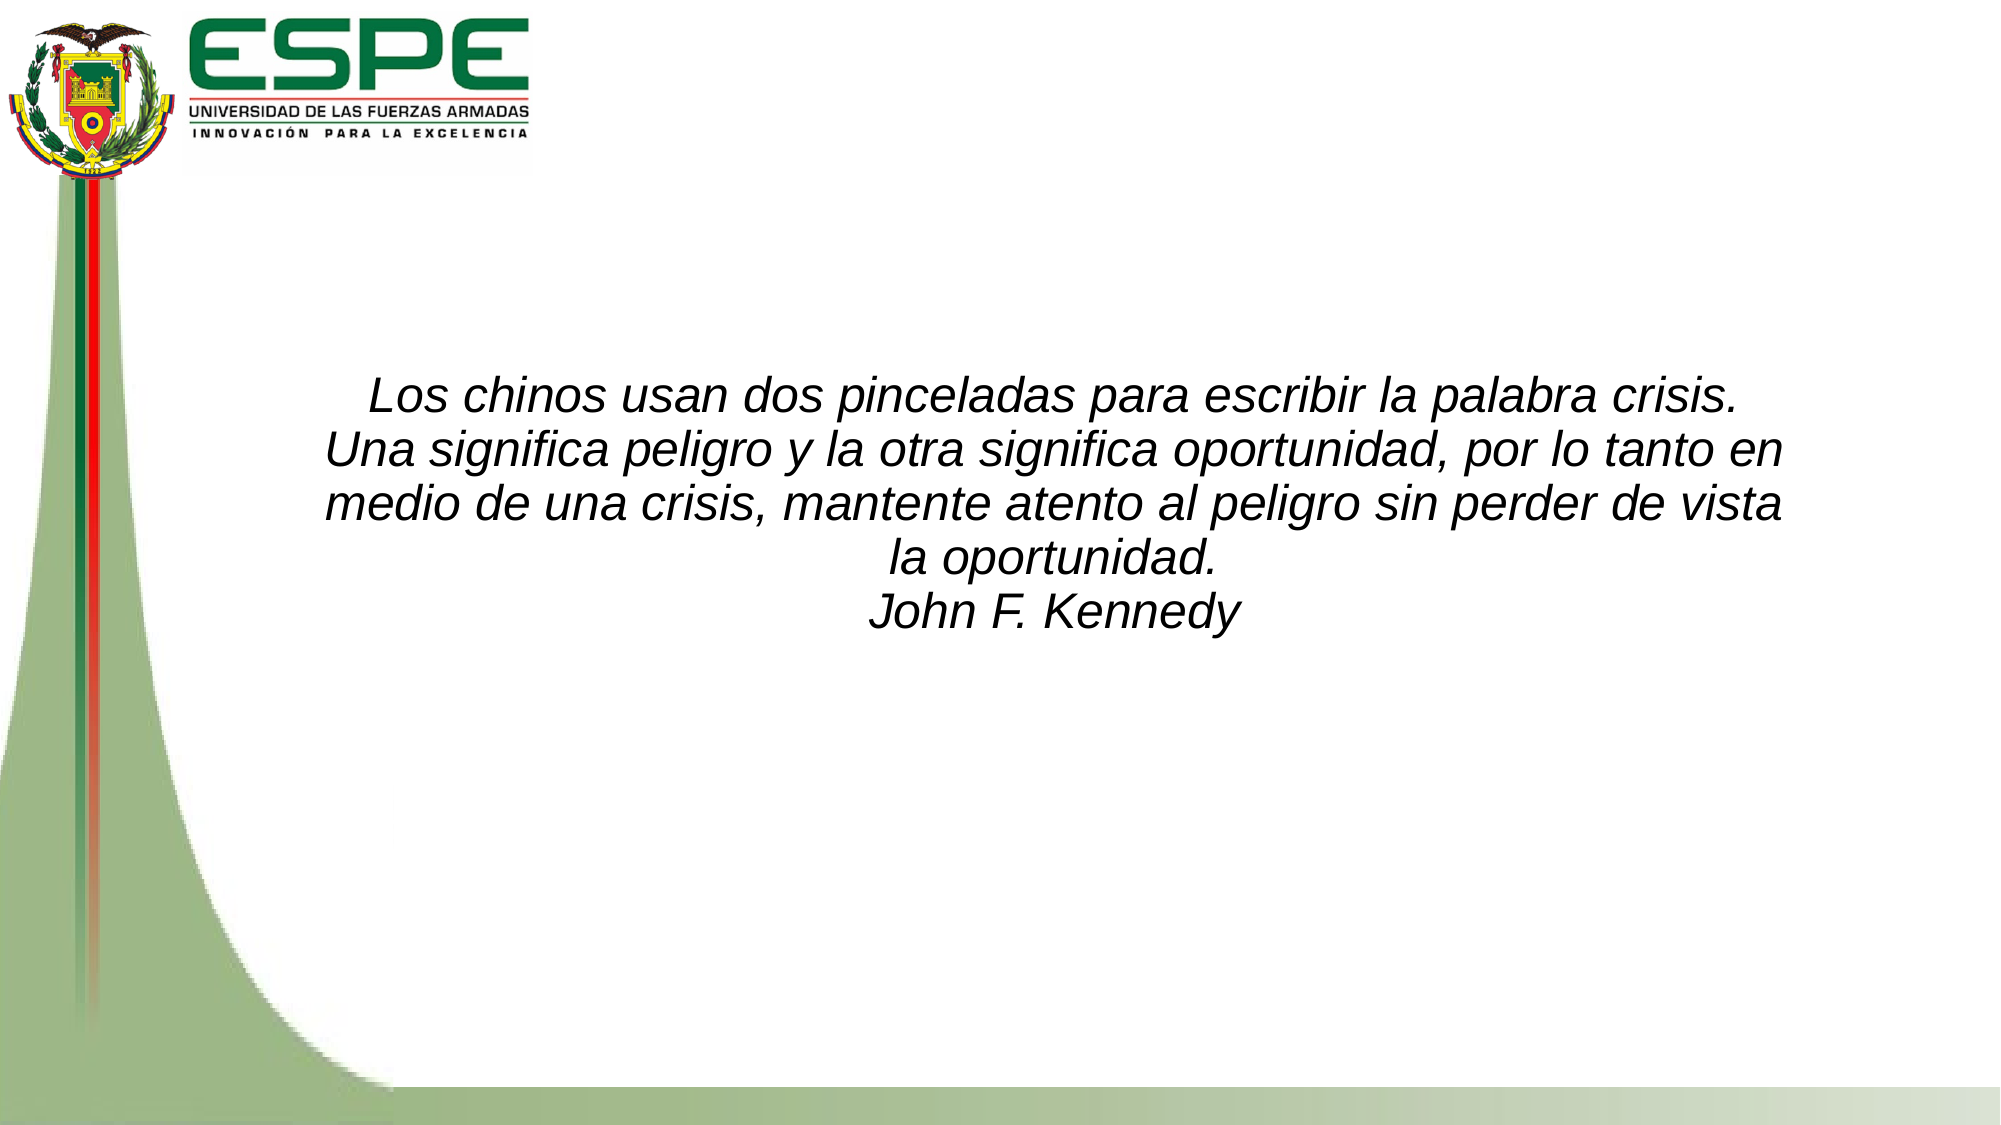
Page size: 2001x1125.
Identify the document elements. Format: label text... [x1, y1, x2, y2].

title Los chinos usan dos pinceladas para escribir la palabra crisis. Una significa peligro y la otra significa oportunidad, por lo tanto en medio de una crisis, mantente atento al peligro sin perder de vista la oportunidad. John F. Kennedy [394, 315, 1805, 707]
picture [0, 11, 2001, 1125]
